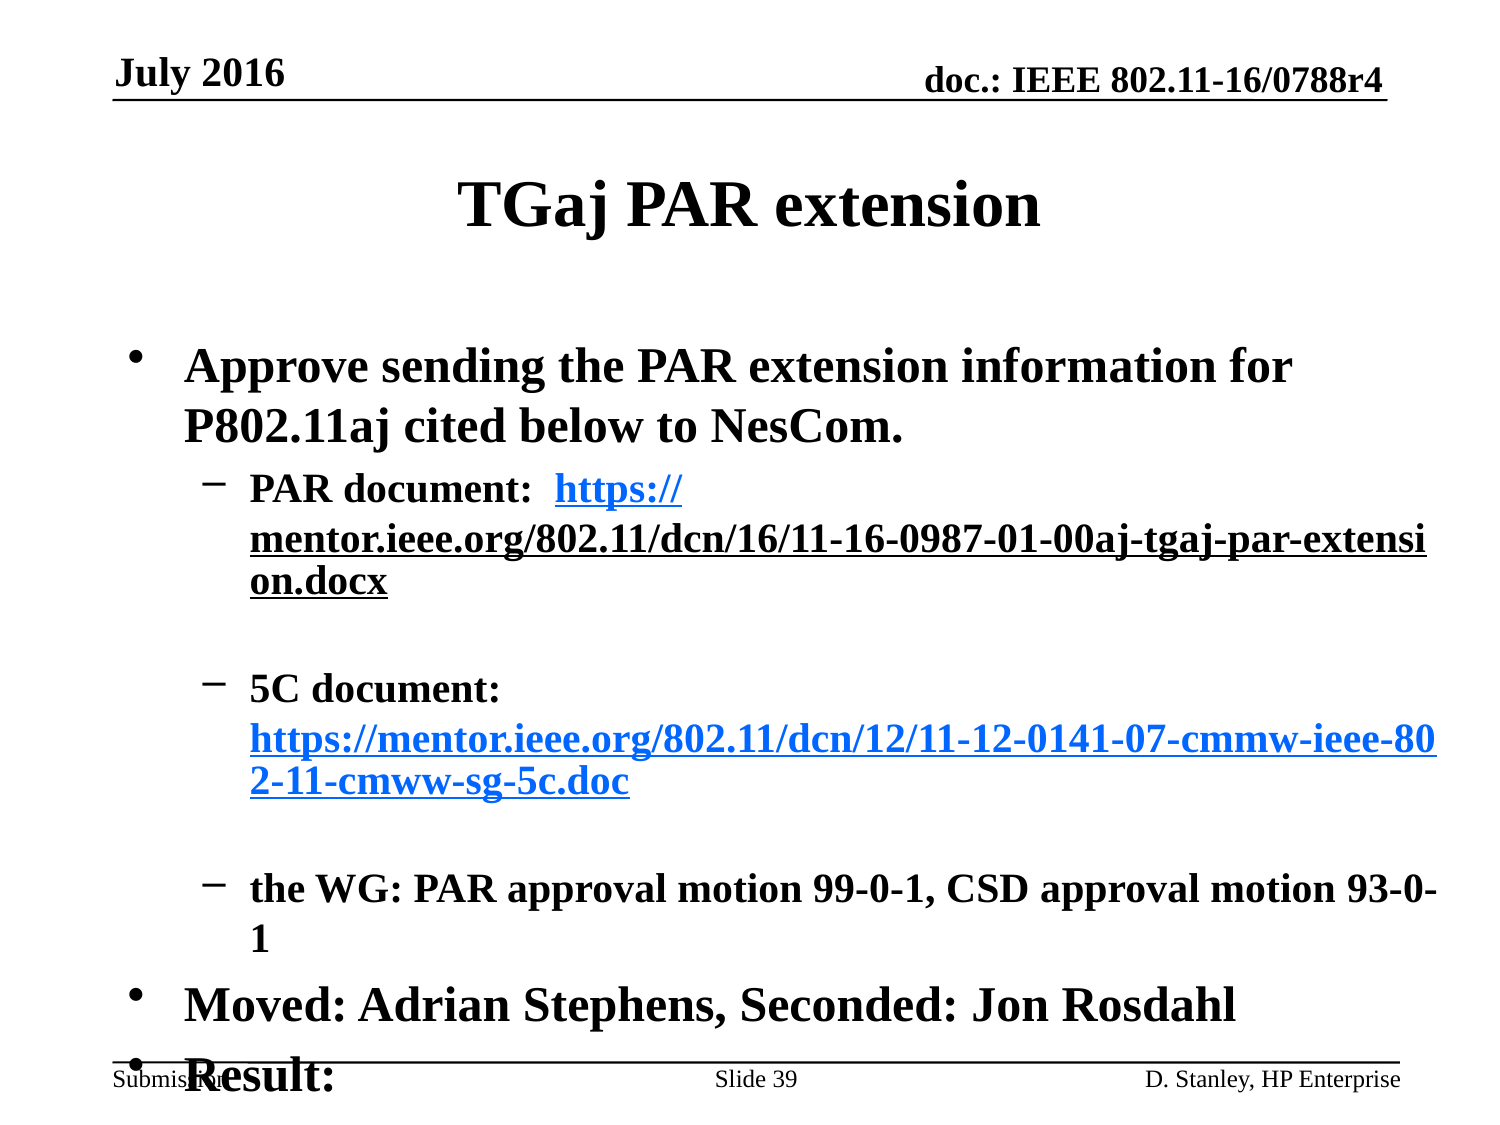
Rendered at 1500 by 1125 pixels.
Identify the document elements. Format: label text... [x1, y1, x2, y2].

footer D. Stanley, HP Enterprise [878, 1061, 1402, 1093]
title TGaj PAR extension [112, 112, 1388, 288]
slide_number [114, 49, 423, 95]
slide_number Slide 39 [712, 1061, 800, 1093]
list Approve sending the PAR extension information for P802.11aj cited below to NesCom. PAR document: https://mentor.ieee.org/802.11/dcn/16/11-16-0987-01-00aj-tgaj-par-extension.docx 5C document: https://mentor.ieee.org/802.11/dcn/12/11-12-0141-07-cmmw-ieee-802-11-cmww-sg-5c.doc the WG: PAR approval motion 99-0-1, CSD approval motion 93-0-1 Moved: Adrian Stephens, Seconded: Jon Rosdahl Result: [112, 324, 1463, 1038]
